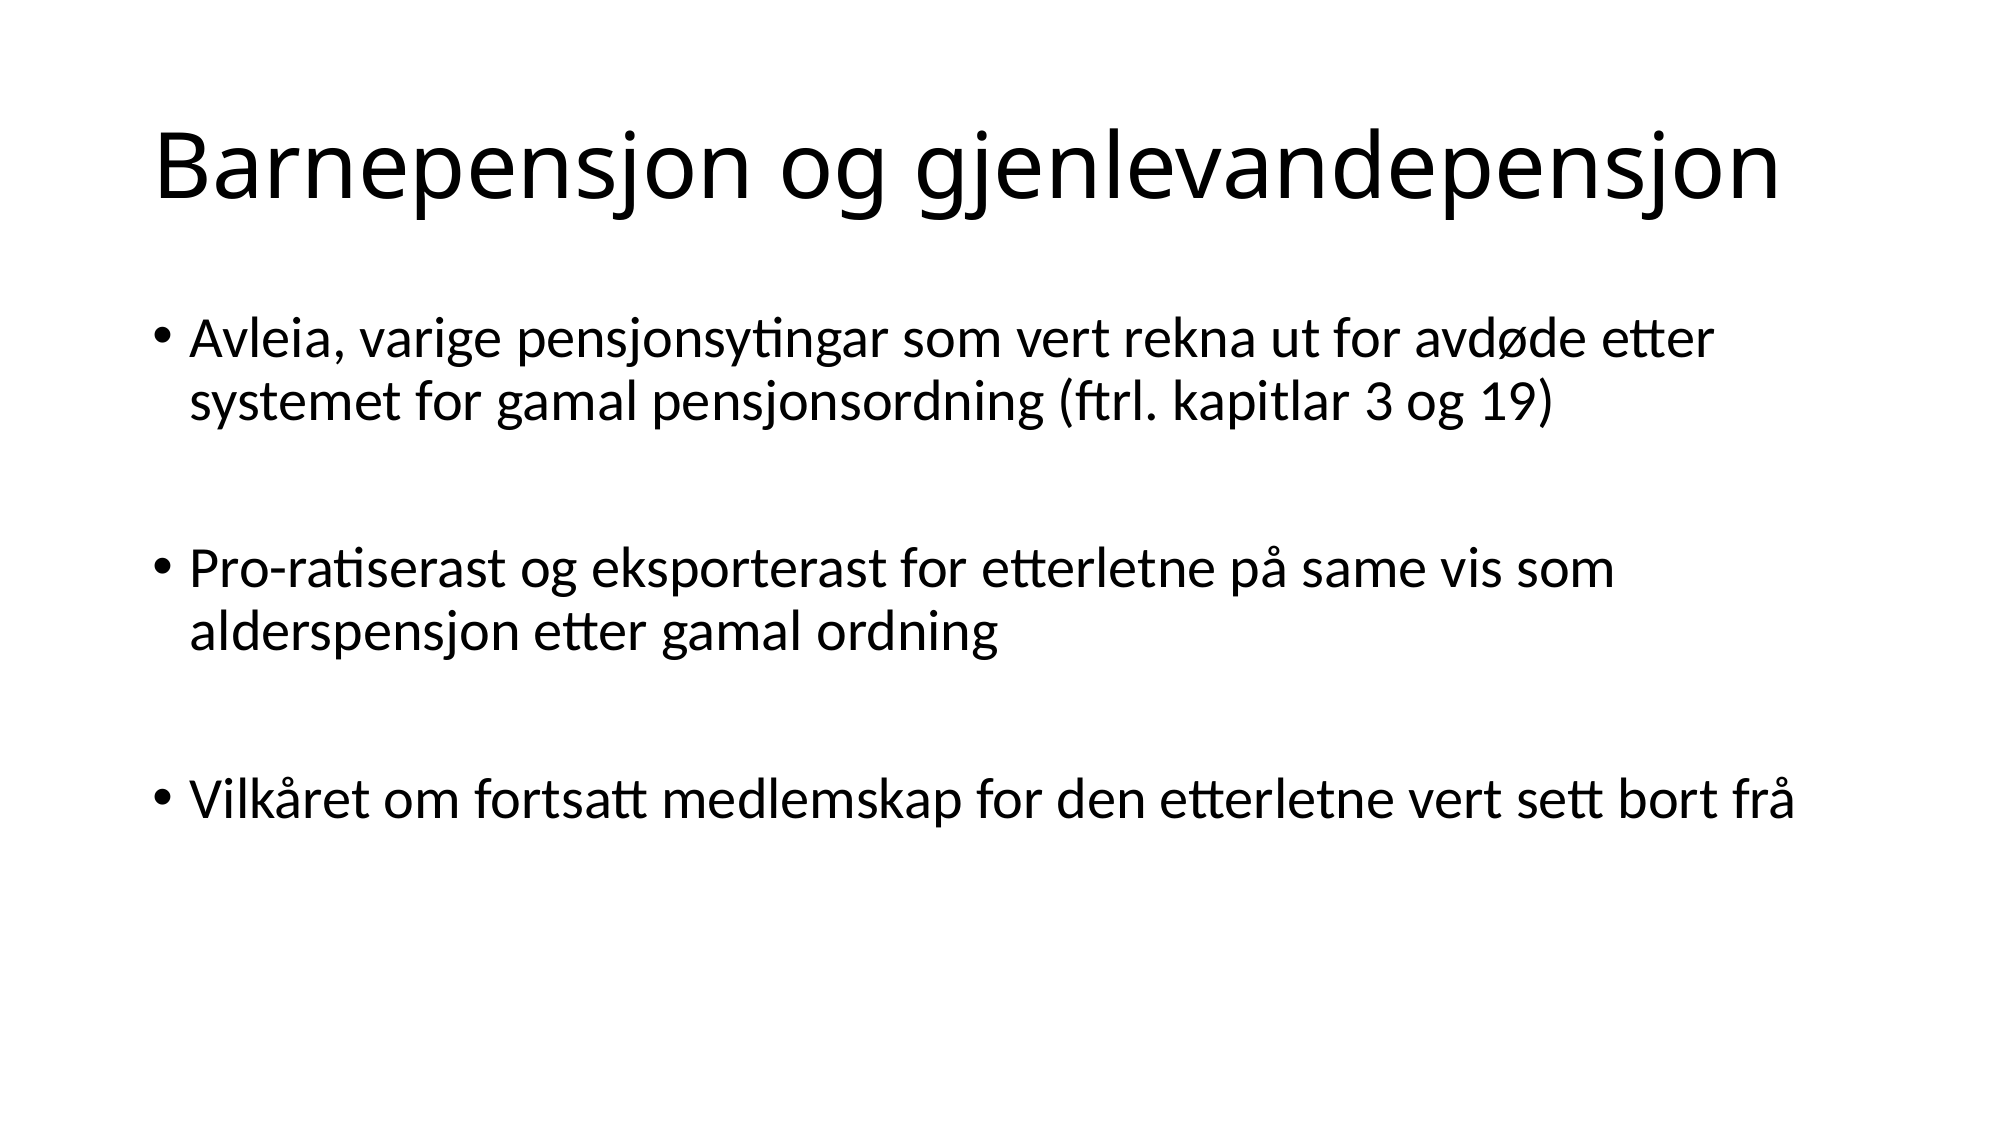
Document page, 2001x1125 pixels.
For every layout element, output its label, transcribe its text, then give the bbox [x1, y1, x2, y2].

title Barnepensjon og gjenlevandepensjon [137, 59, 1863, 278]
list Avleia, varige pensjonsytingar som vert rekna ut for avdøde etter systemet for gamal pensjonsordning (ftrl. kapitlar 3 og 19) Pro-ratiserast og eksporterast for etterletne på same vis som alderspensjon etter gamal ordning Vilkåret om fortsatt medlemskap for den etterletne vert sett bort frå [137, 299, 1863, 1014]
